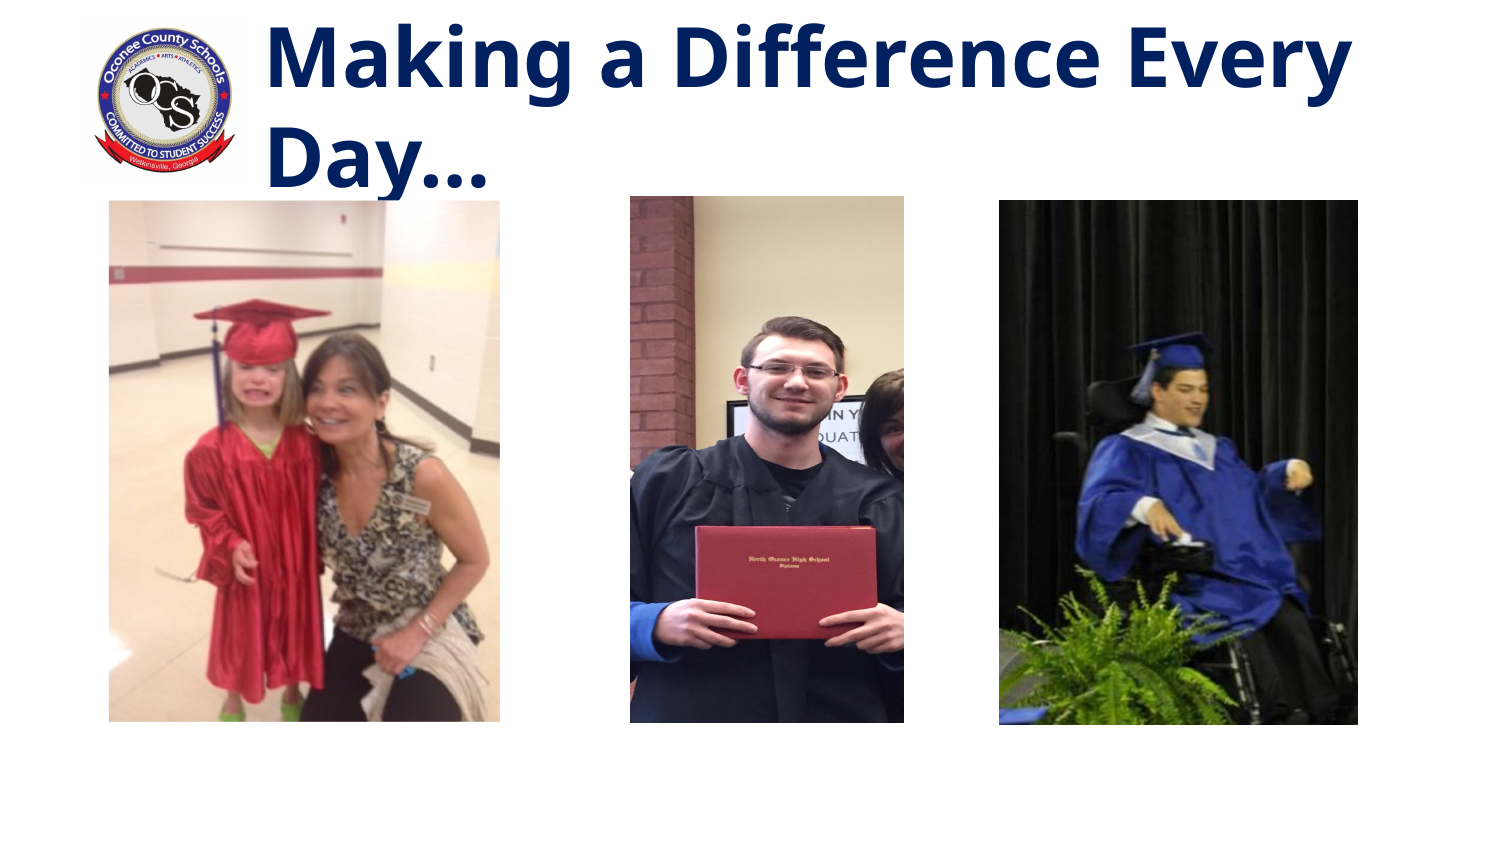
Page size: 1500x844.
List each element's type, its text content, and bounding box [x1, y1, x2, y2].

picture [43, 201, 565, 721]
picture [999, 199, 1358, 725]
title Making a Difference Every Day… [252, 33, 1425, 175]
picture [629, 196, 904, 723]
picture [80, 18, 249, 183]
